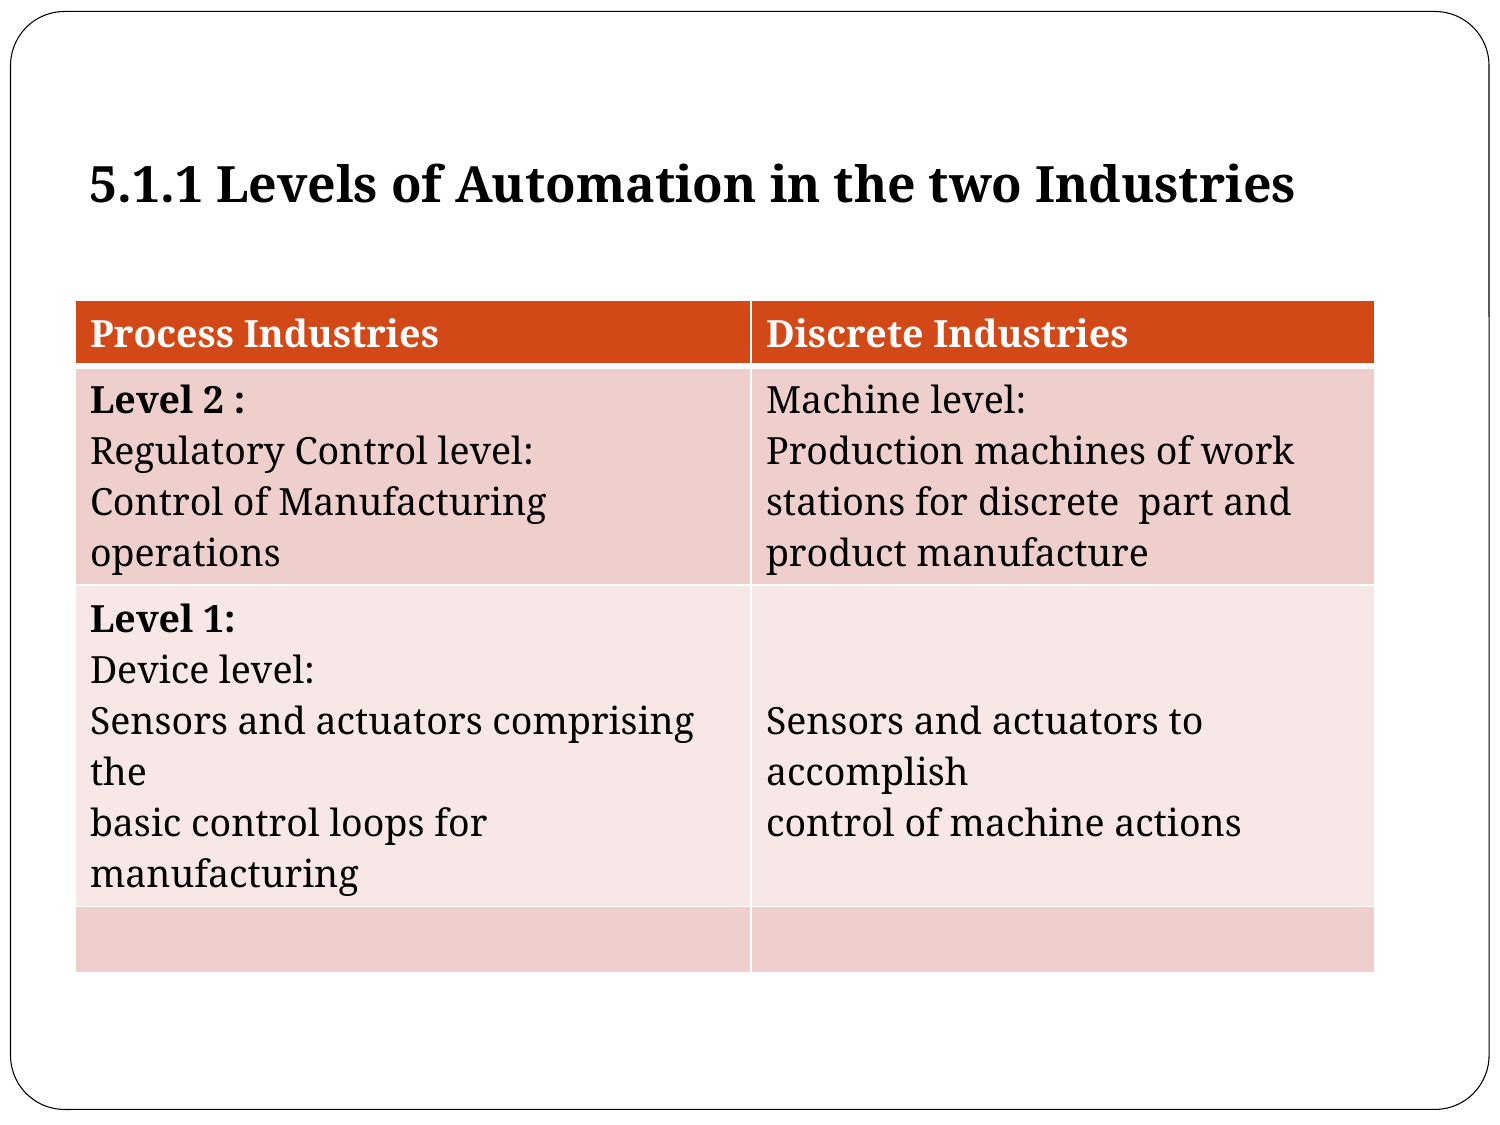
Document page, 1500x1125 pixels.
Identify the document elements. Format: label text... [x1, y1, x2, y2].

table_cell [76, 907, 750, 972]
table_cell Sensors and actuators to accomplish control of machine actions [752, 586, 1374, 906]
table_cell [752, 907, 1374, 972]
table_cell Level 1: Device level: Sensors and actuators comprising the basic control loops for manufacturing [76, 586, 750, 906]
table_header Process Industries [76, 301, 750, 363]
table_cell Machine level: Production machines of work stations for discrete part and product manufacture [752, 369, 1374, 584]
table_cell Level 2 : Regulatory Control level: Control of Manufacturing operations [76, 369, 750, 584]
title 5.1.1 Levels of Automation in the two Industries [75, 137, 1350, 233]
table_header Discrete Industries [752, 301, 1374, 363]
